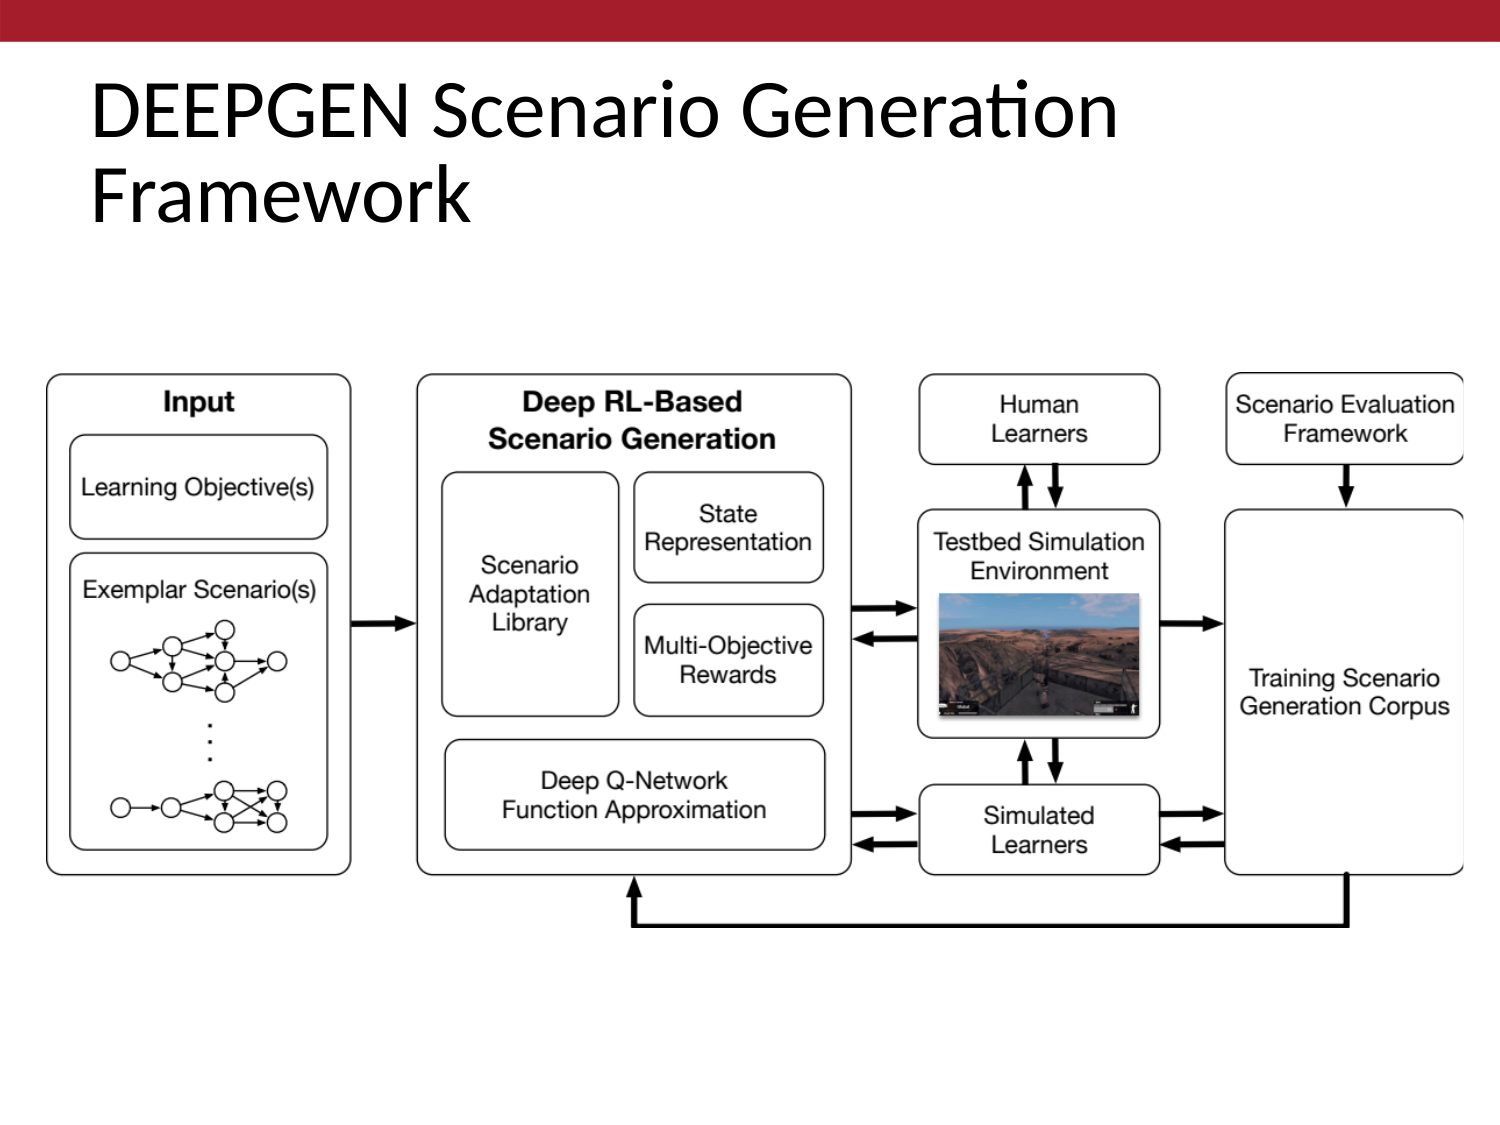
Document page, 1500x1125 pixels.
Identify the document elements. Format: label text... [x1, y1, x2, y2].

title DeepGen Scenario Generation Framework [75, 60, 1425, 249]
picture [0, 0, 1500, 1125]
